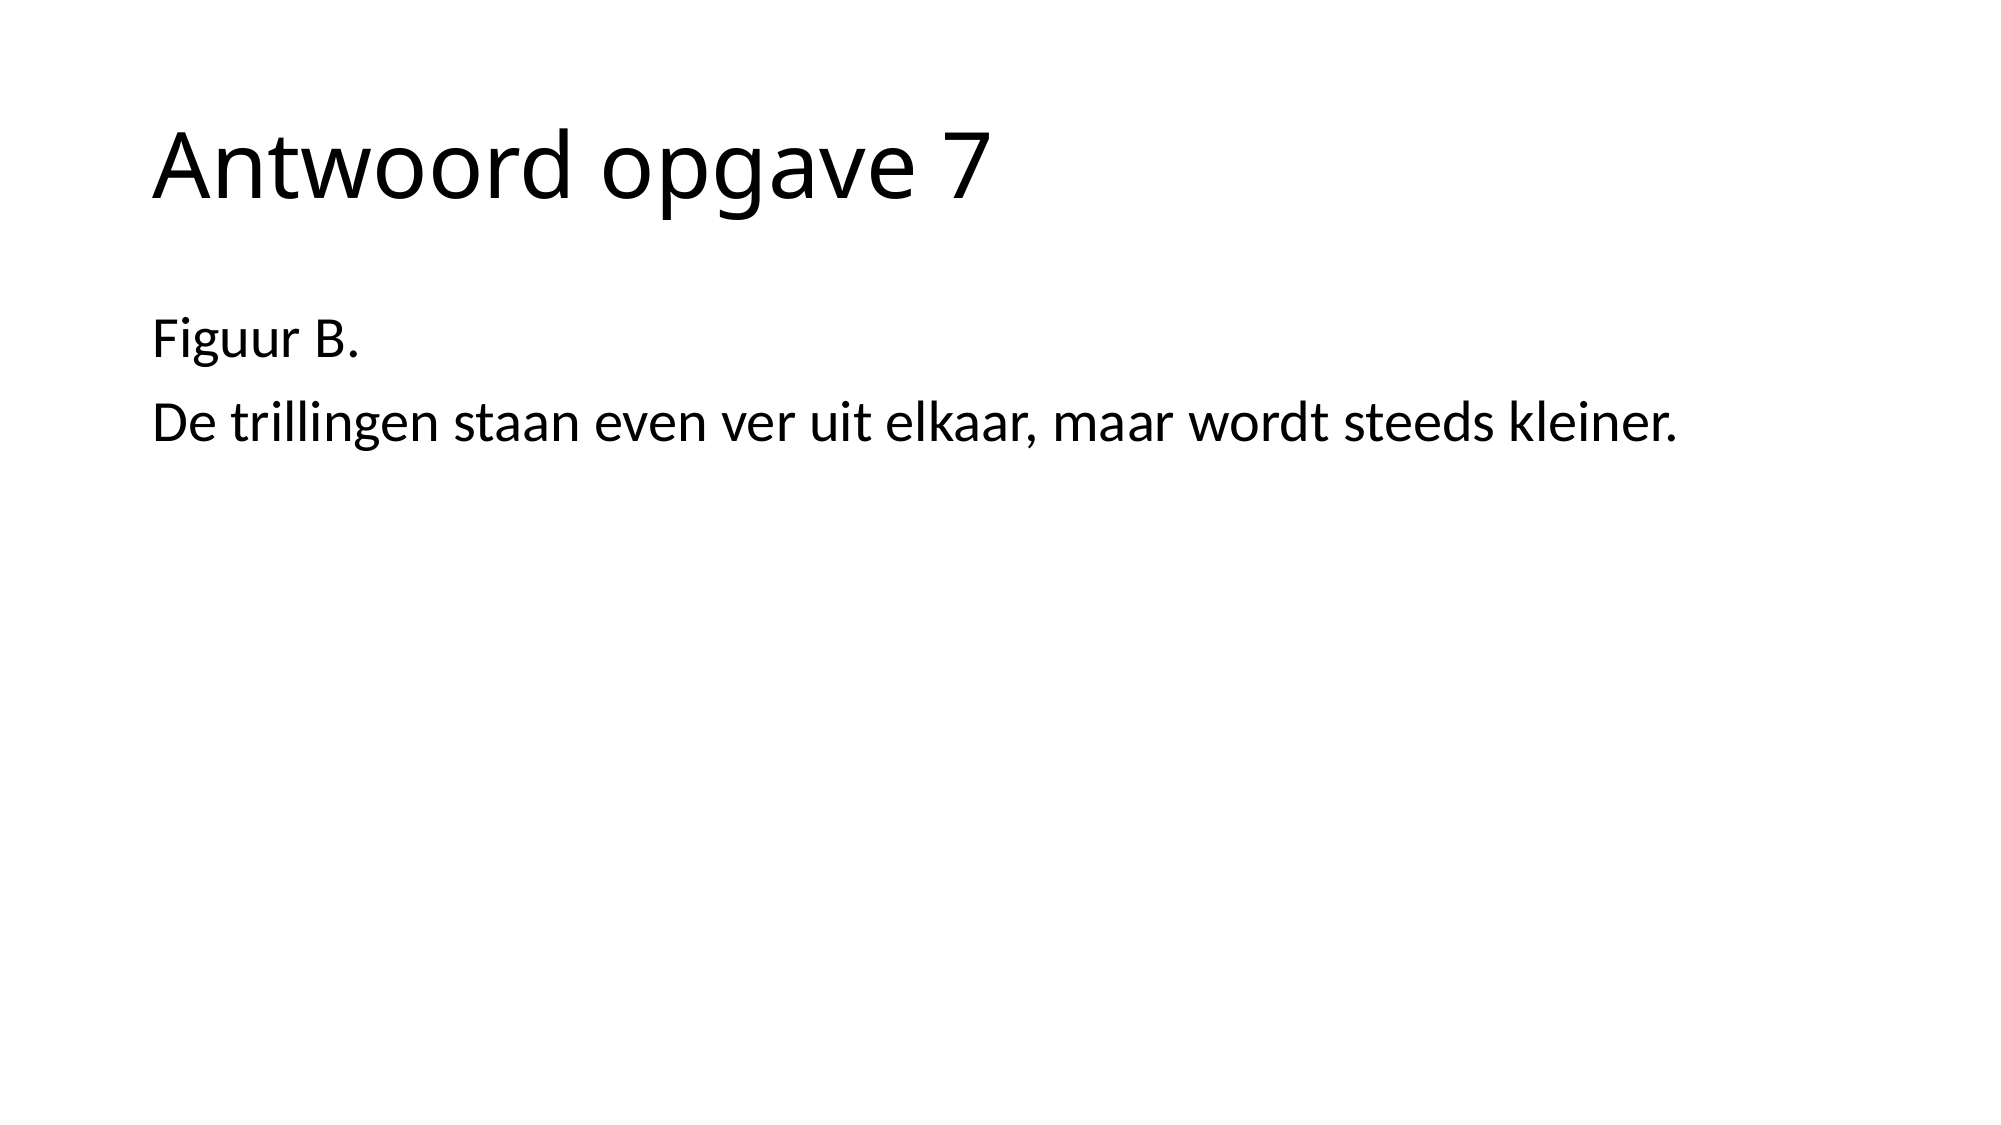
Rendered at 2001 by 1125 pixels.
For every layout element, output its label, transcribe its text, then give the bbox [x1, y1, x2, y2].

title Antwoord opgave 7 [137, 59, 1863, 278]
list Figuur B. De trillingen staan even ver uit elkaar, maar wordt steeds kleiner. [137, 299, 1863, 1014]
